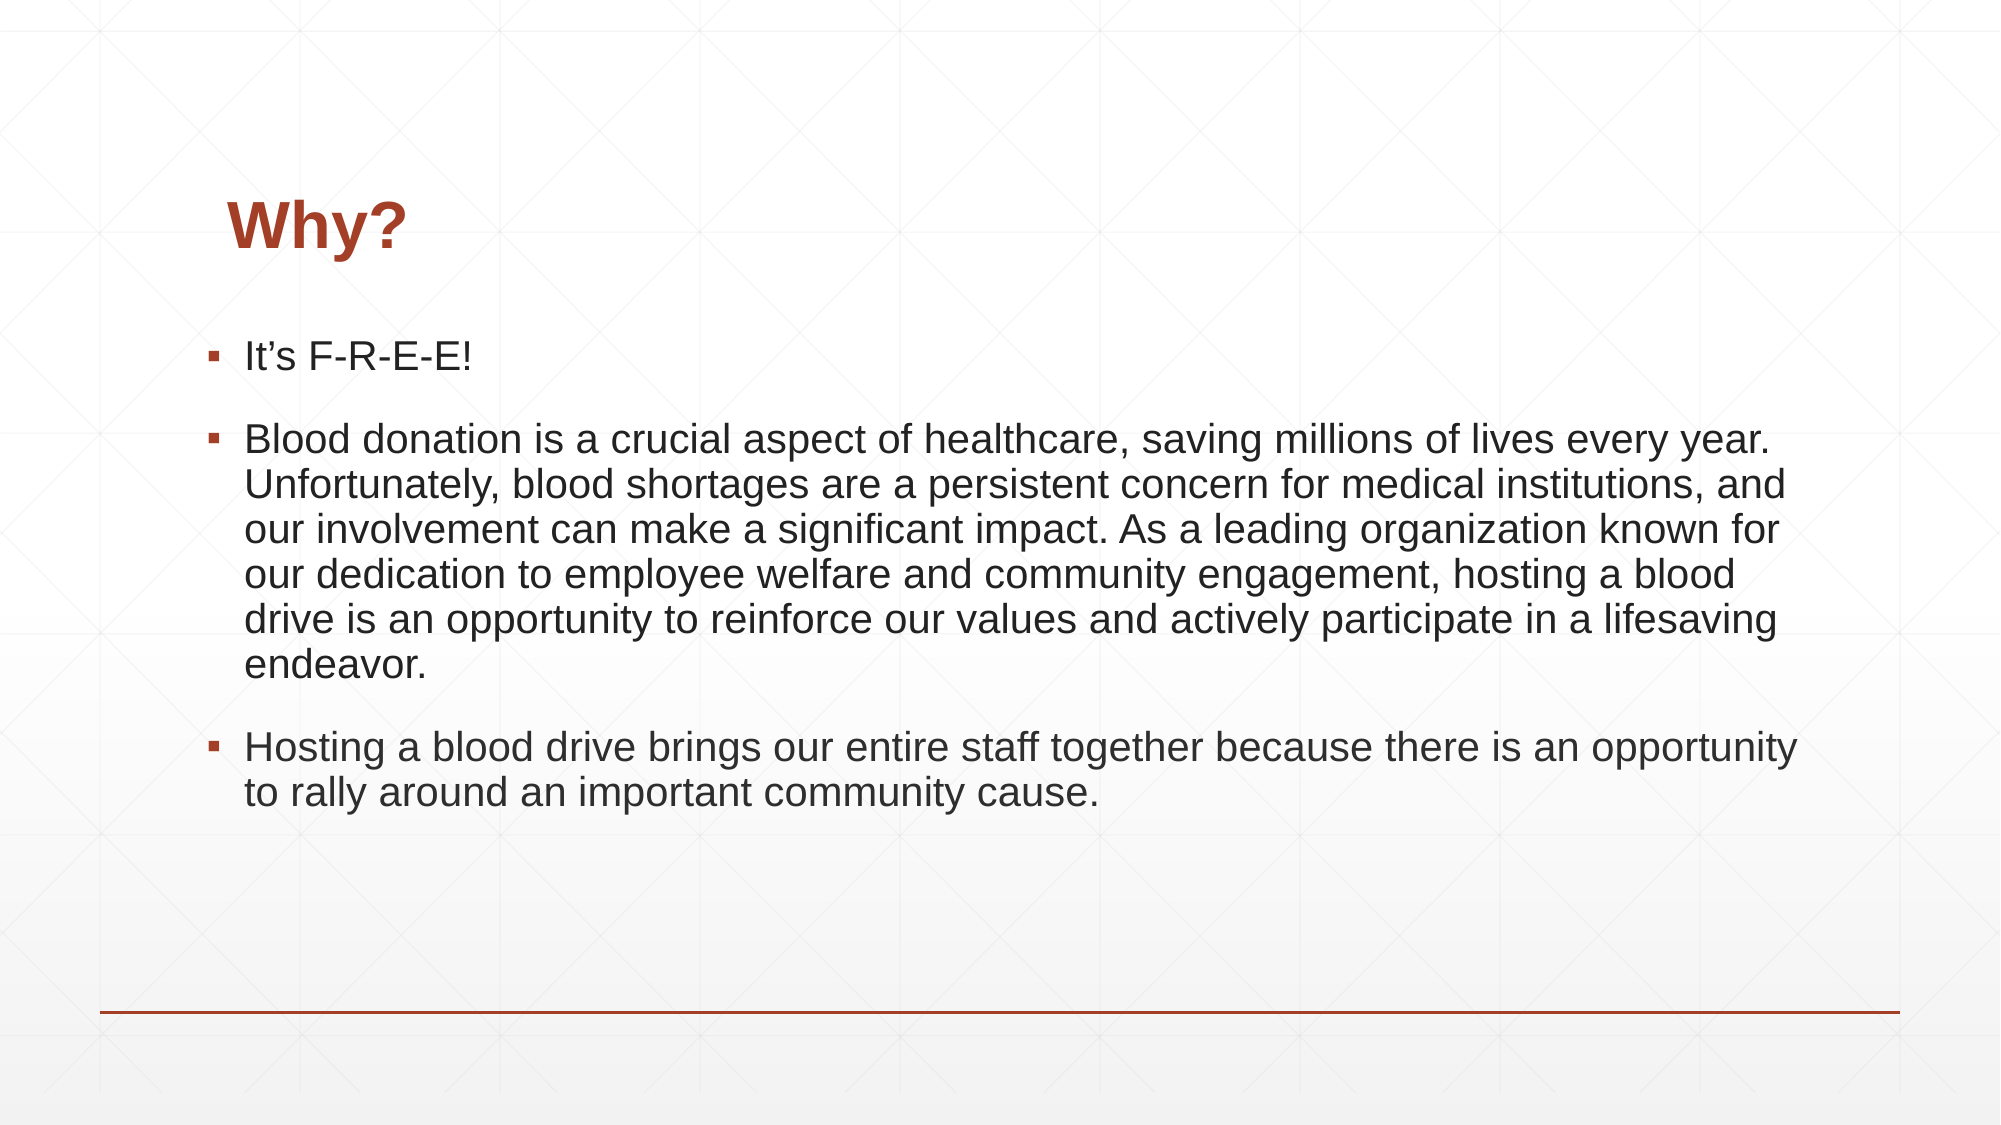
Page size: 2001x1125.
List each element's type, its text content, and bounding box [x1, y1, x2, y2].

list It’s F-R-E-E! Blood donation is a crucial aspect of healthcare, saving millions of lives every year. Unfortunately, blood shortages are a persistent concern for medical institutions, and our involvement can make a significant impact. As a leading organization known for our dedication to employee welfare and community engagement, hosting a blood drive is an opportunity to reinforce our values and actively participate in a lifesaving endeavor. Hosting a blood drive brings our entire staff together because there is an opportunity to rally around an important community cause. [191, 327, 1839, 867]
title Why? [212, 82, 1788, 271]
